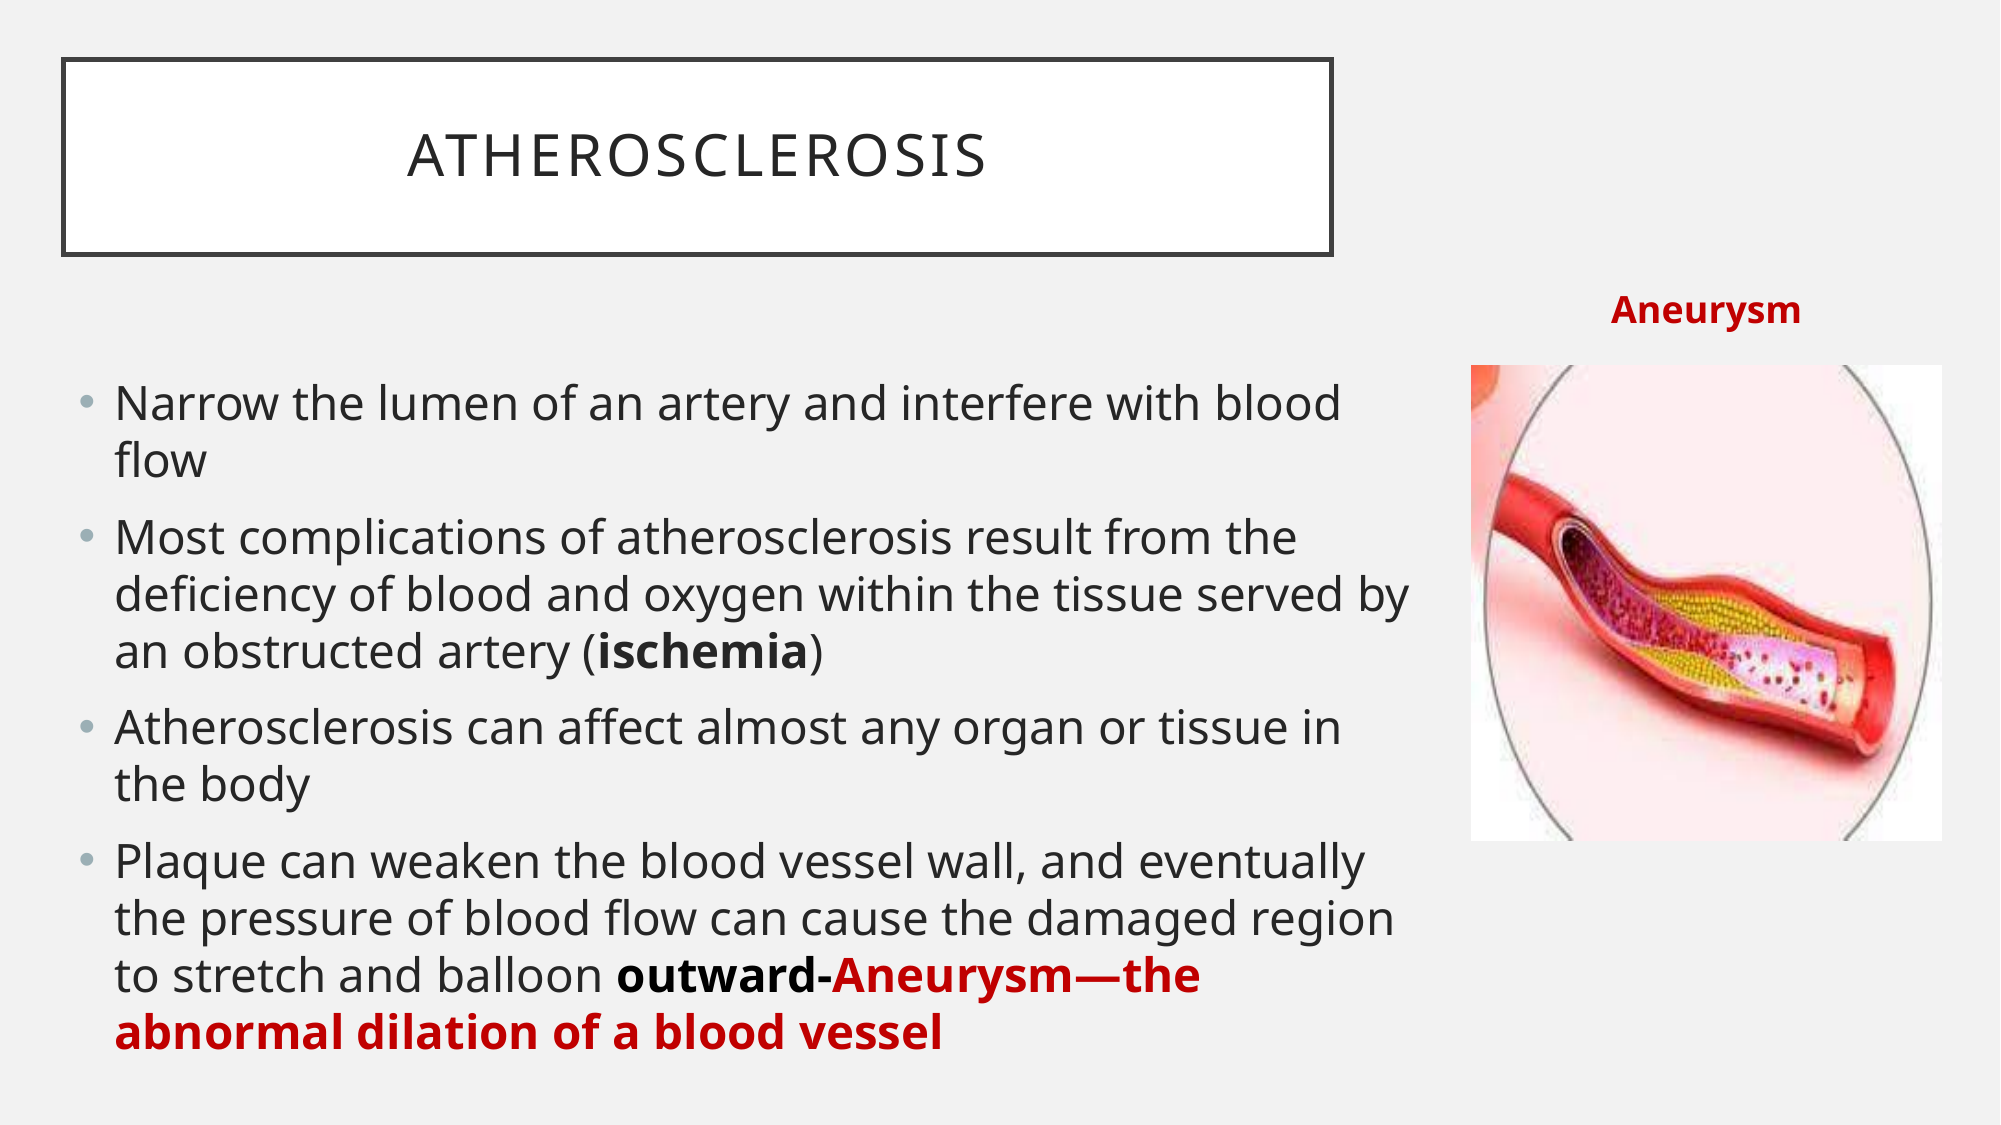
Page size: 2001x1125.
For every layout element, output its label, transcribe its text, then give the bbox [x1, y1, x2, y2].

picture [1471, 365, 1942, 841]
text_box Aneurysm [1596, 279, 1818, 339]
list Narrow the lumen of an artery and interfere with blood flow Most complications of atherosclerosis result from the deficiency of blood and oxygen within the tissue served by an obstructed artery (ischemia) Atherosclerosis can affect almost any organ or tissue in the body Plaque can weaken the blood vessel wall, and eventually the pressure of blood flow can cause the damaged region to stretch and balloon outward-Aneurysm—the abnormal dilation of a blood vessel [63, 365, 1435, 1074]
title Atherosclerosis [61, 57, 1334, 257]
